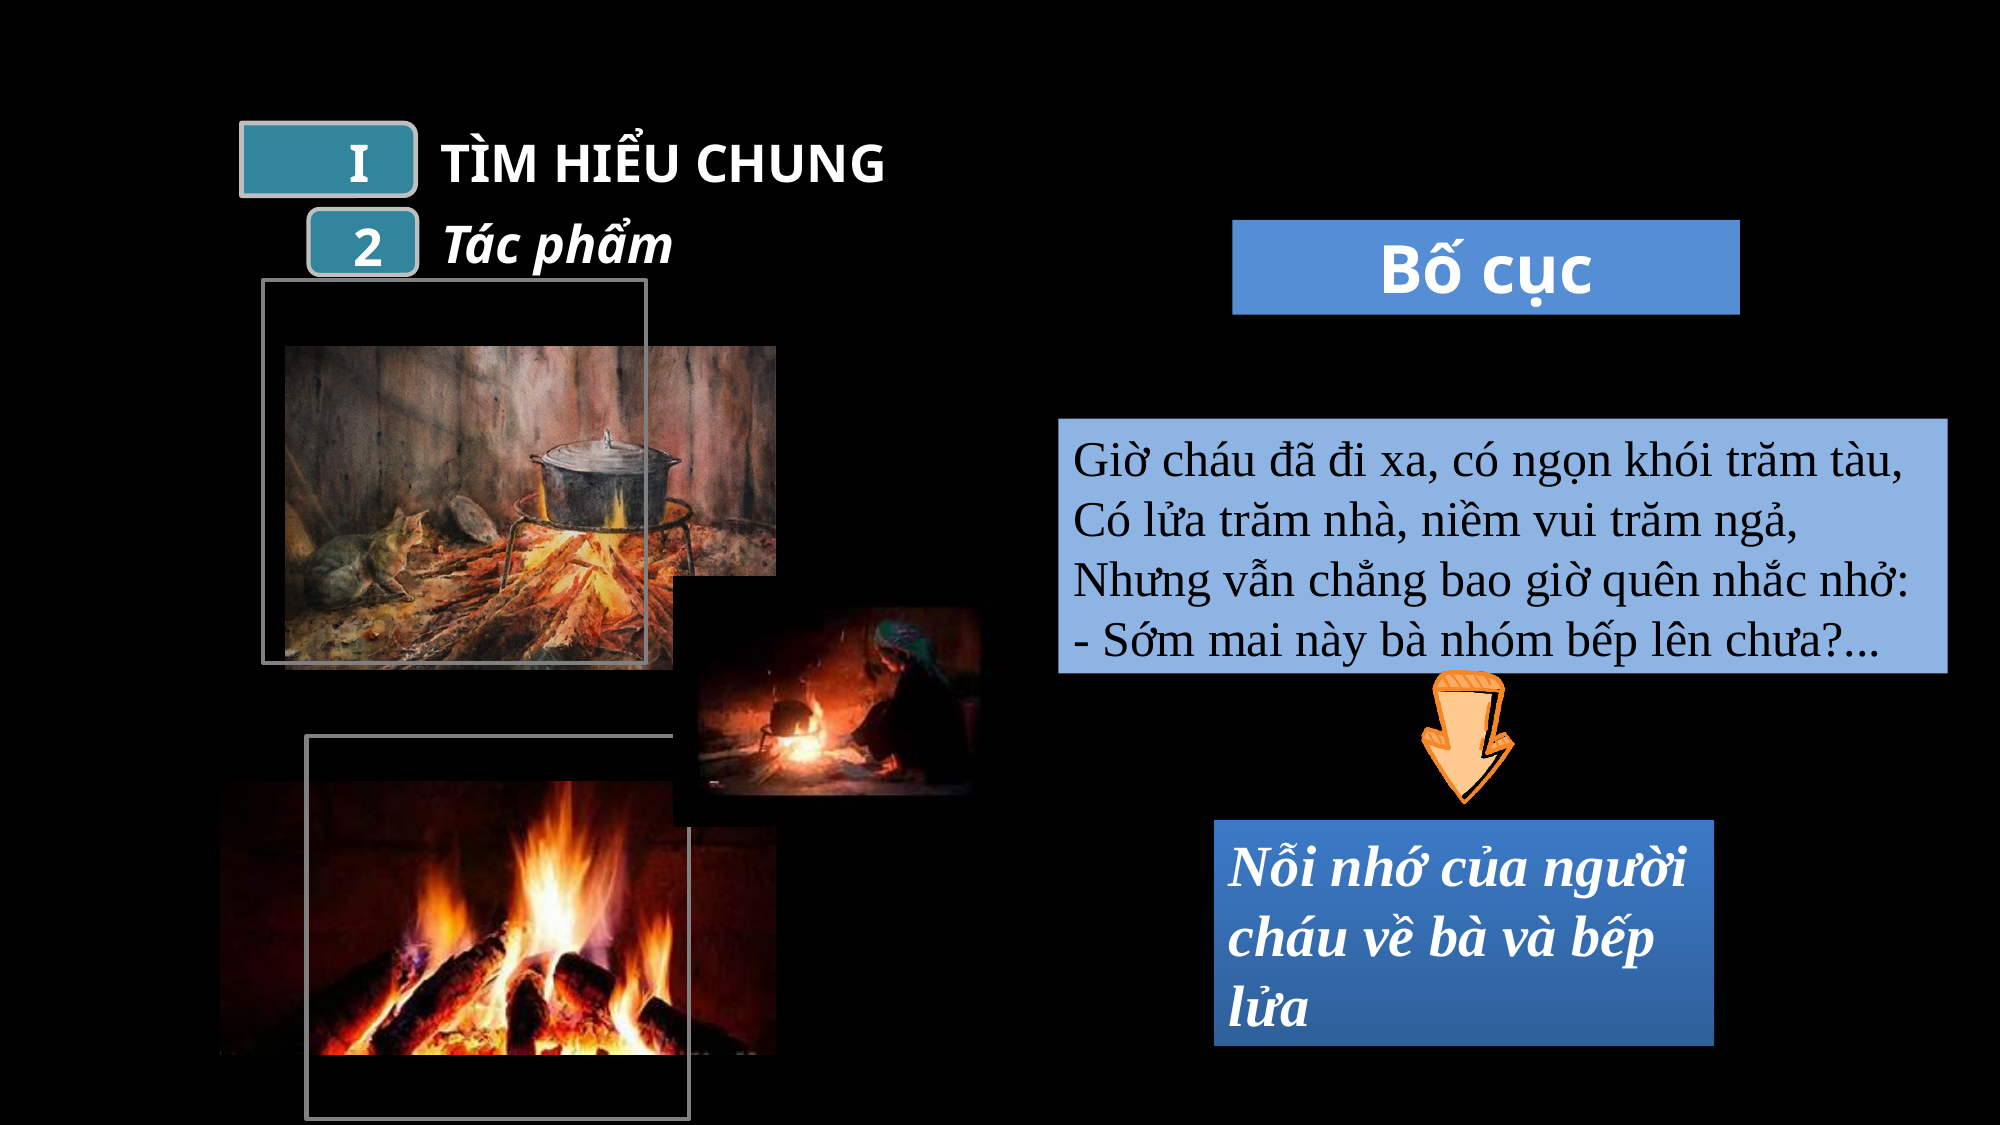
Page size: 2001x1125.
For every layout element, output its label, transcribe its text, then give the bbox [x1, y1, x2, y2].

text_box Giờ cháu đã đi xa, có ngọn khói trăm tàu, Có lửa trăm nhà, niềm vui trăm ngả, Nhưng vẫn chẳng bao giờ quên nhắc nhở: - Sớm mai này bà nhóm bếp lên chưa?... [1058, 418, 1948, 674]
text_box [308, 204, 788, 286]
text_box Nỗi nhớ của người cháu về bà và bếp lửa [1214, 820, 1715, 1046]
text_box [304, 1063, 691, 1121]
text_box [304, 734, 668, 779]
text_box Bố cục [1232, 219, 1740, 315]
picture [220, 346, 1007, 1055]
text_box [261, 278, 648, 665]
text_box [241, 122, 1101, 202]
picture [1343, 624, 1600, 881]
